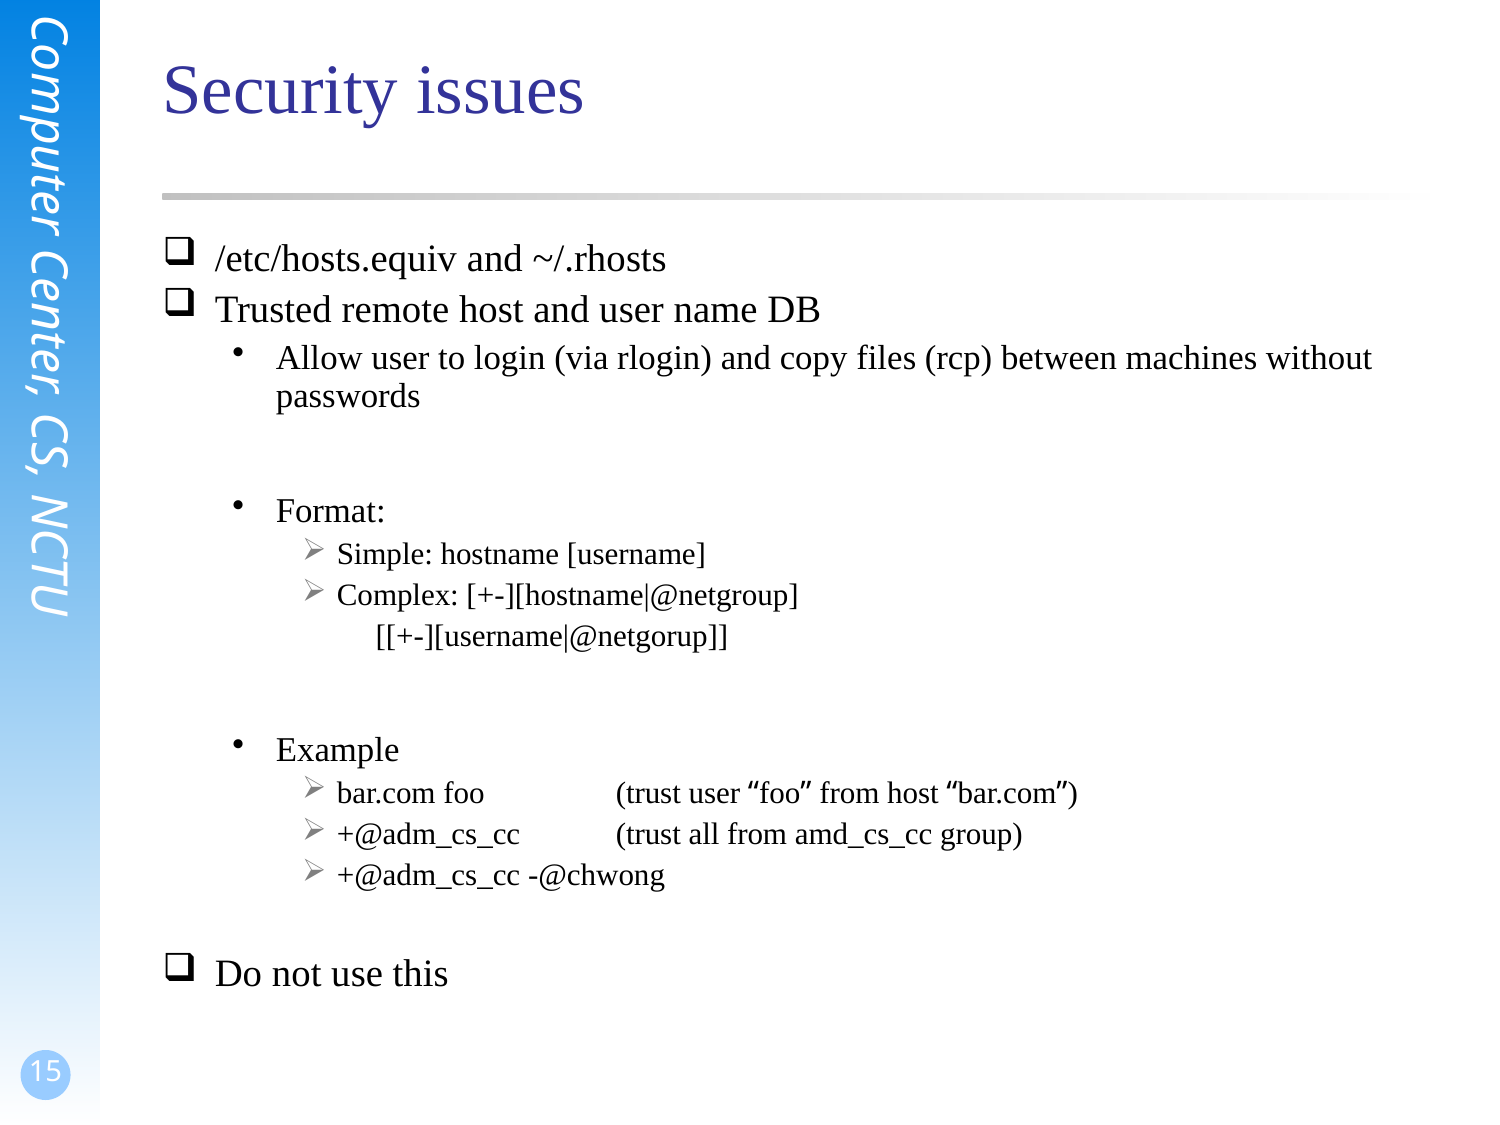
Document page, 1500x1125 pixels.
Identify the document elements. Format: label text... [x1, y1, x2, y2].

title Security issues [162, 42, 1438, 231]
list /etc/hosts.equiv and ~/.rhosts Trusted remote host and user name DB Allow user to login (via rlogin) and copy files (rcp) between machines without passwords Format: Simple: hostname [username] Complex: [+-][hostname|@netgroup] [[+-][username|@netgorup]] Example bar.com foo (trust user “foo” from host “bar.com”) +@adm_cs_cc (trust all from amd_cs_cc group) +@adm_cs_cc -@chwong Do not use this [162, 237, 1438, 1000]
